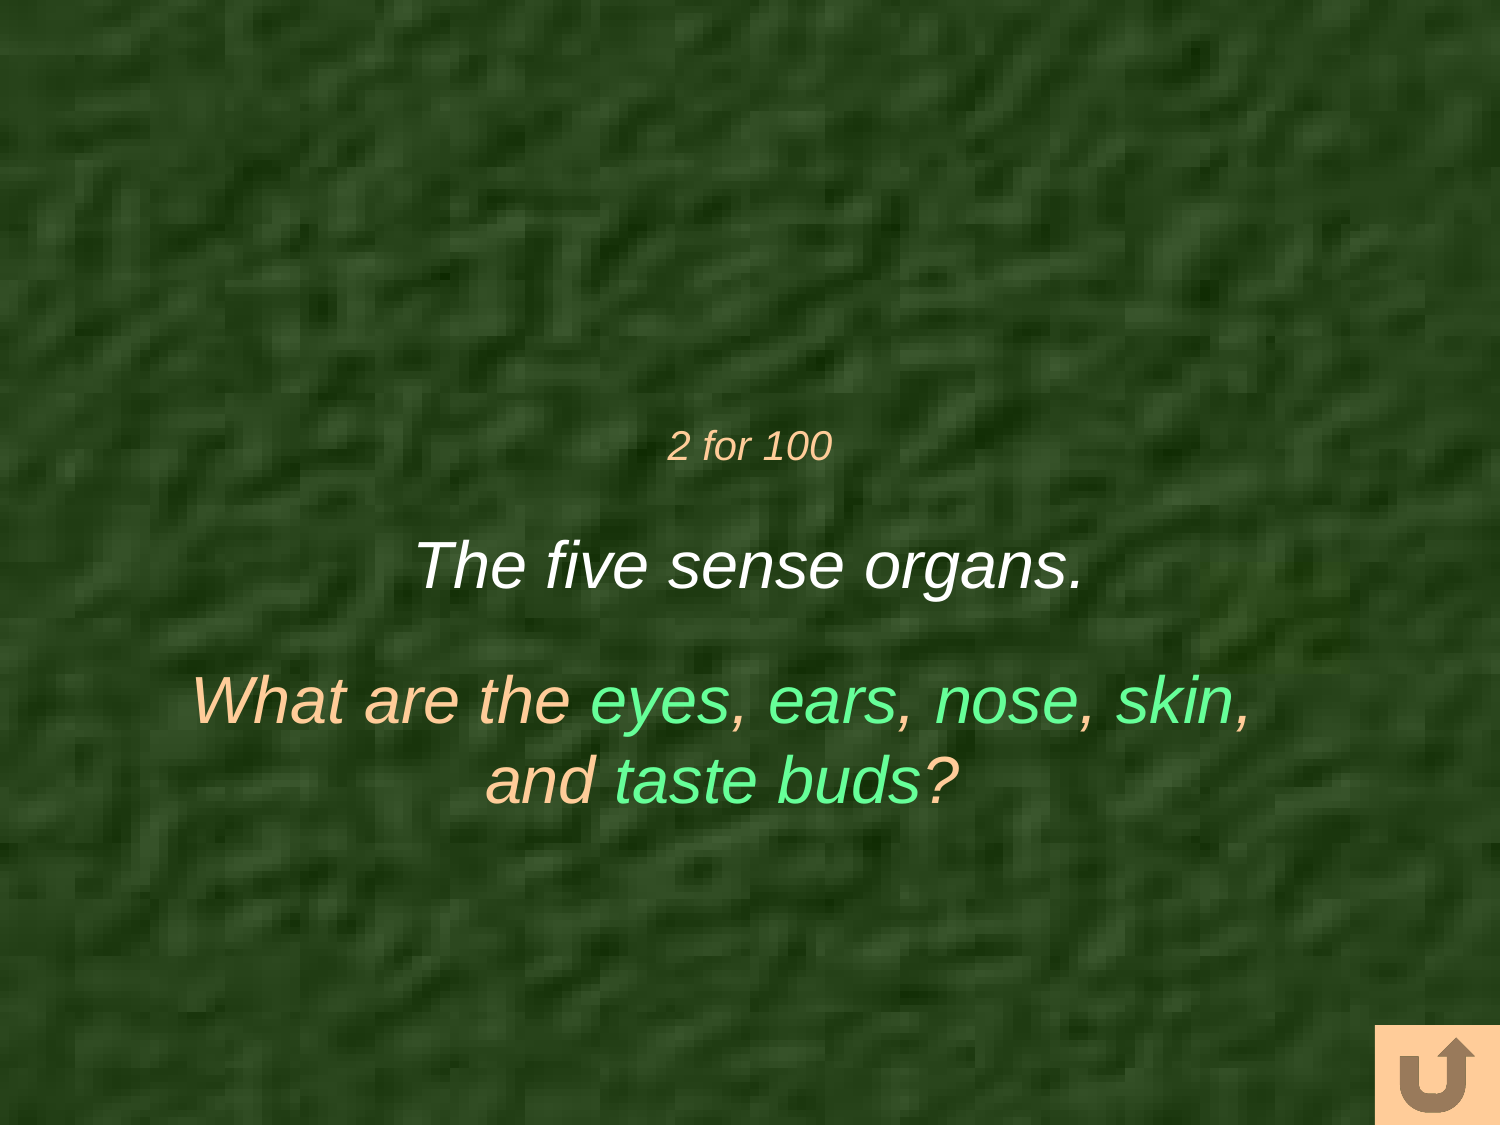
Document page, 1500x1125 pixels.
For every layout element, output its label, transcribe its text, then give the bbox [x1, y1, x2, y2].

text_box [1374, 1025, 1500, 1125]
text_box What are the eyes, ears, nose, skin, and taste buds? [165, 649, 1279, 825]
text_box The five sense organs. [99, 514, 1400, 610]
picture [0, 0, 1500, 1125]
title 2 for 100 [612, 412, 888, 475]
